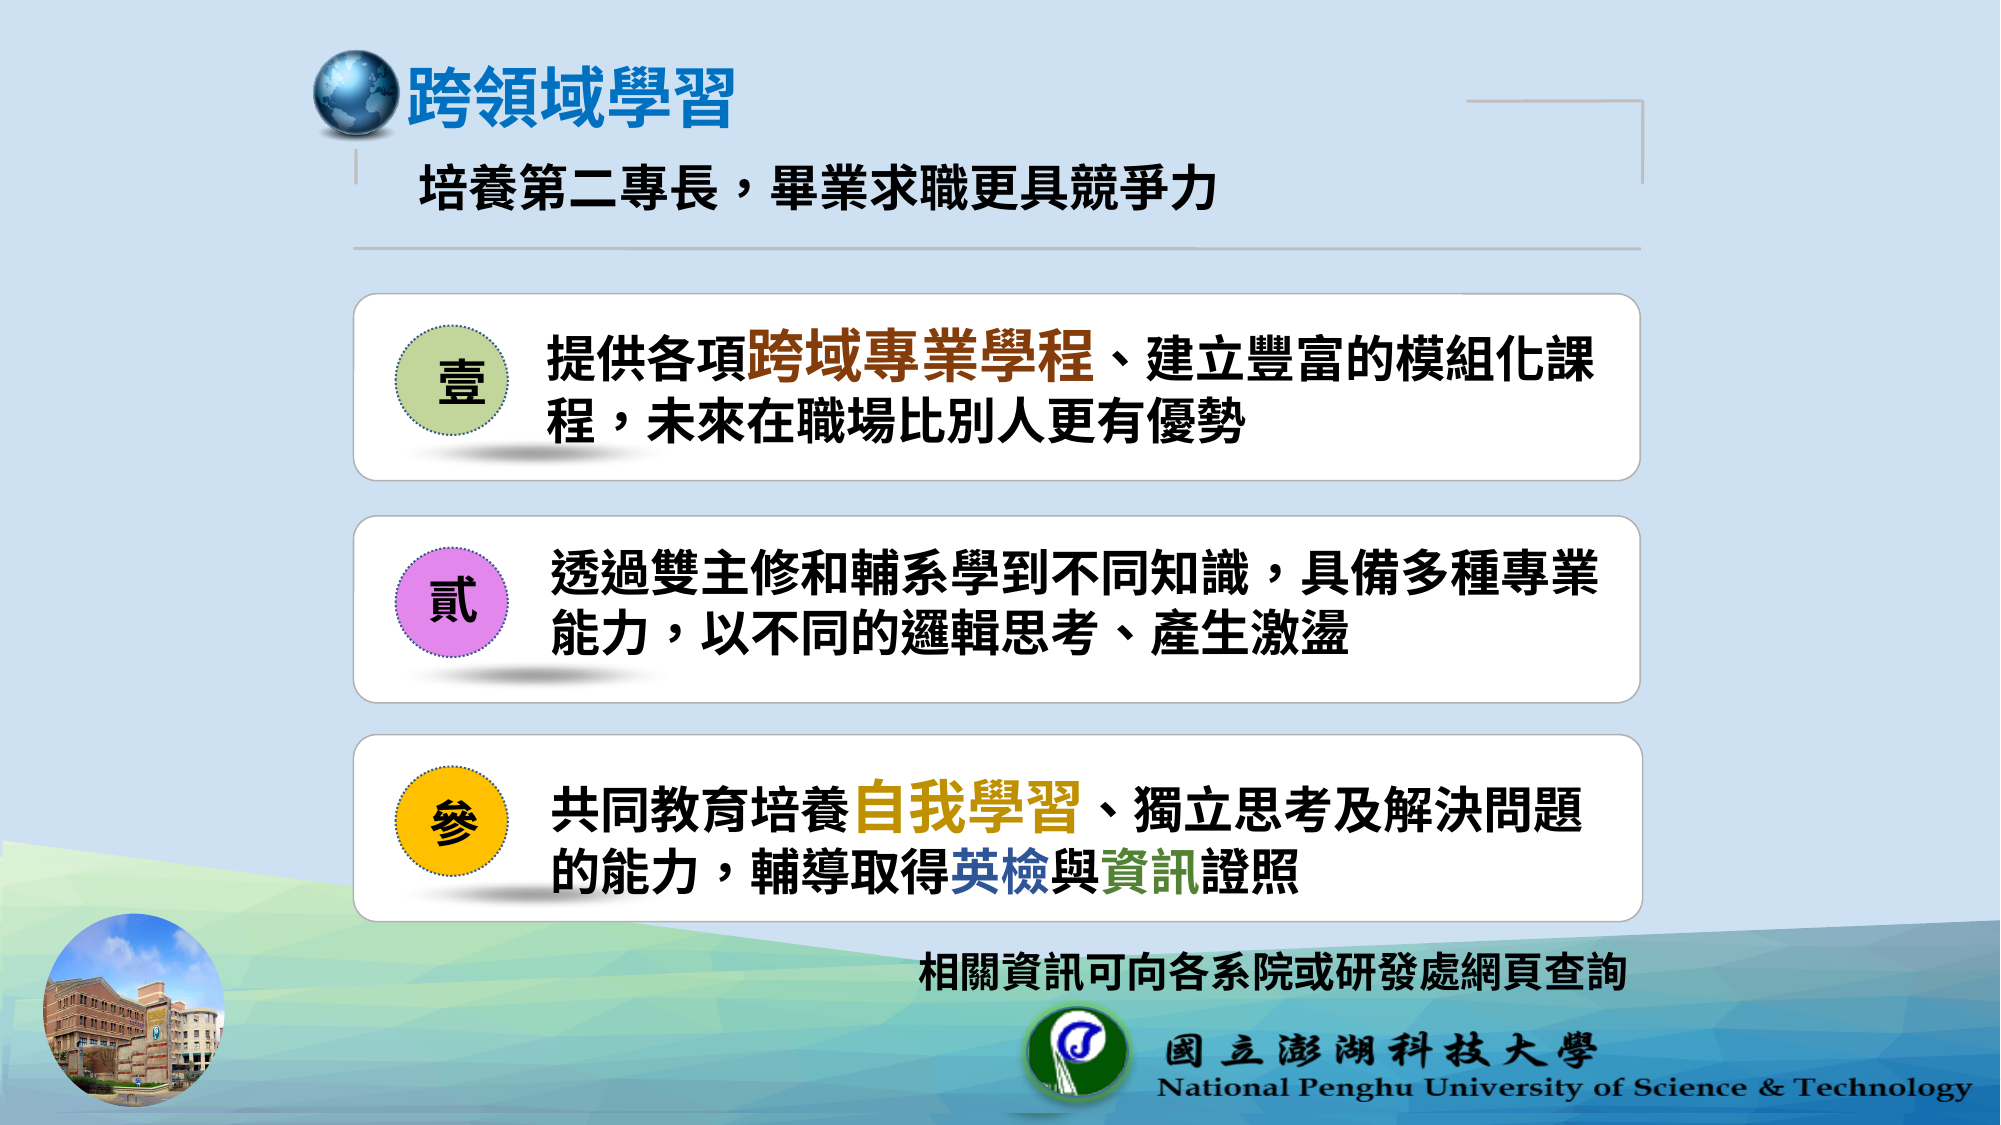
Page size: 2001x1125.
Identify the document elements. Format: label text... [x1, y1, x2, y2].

text_box 跨領域學習 [405, 48, 1051, 144]
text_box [353, 734, 1643, 922]
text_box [353, 515, 1641, 703]
picture [0, 840, 2001, 1125]
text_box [353, 293, 1641, 481]
picture [309, 48, 405, 144]
text_box 相關資訊可向各系院或研發處網頁查詢 [884, 938, 1643, 1004]
text_box 培養第二專長，畢業求職更具競爭力 [404, 149, 1570, 224]
